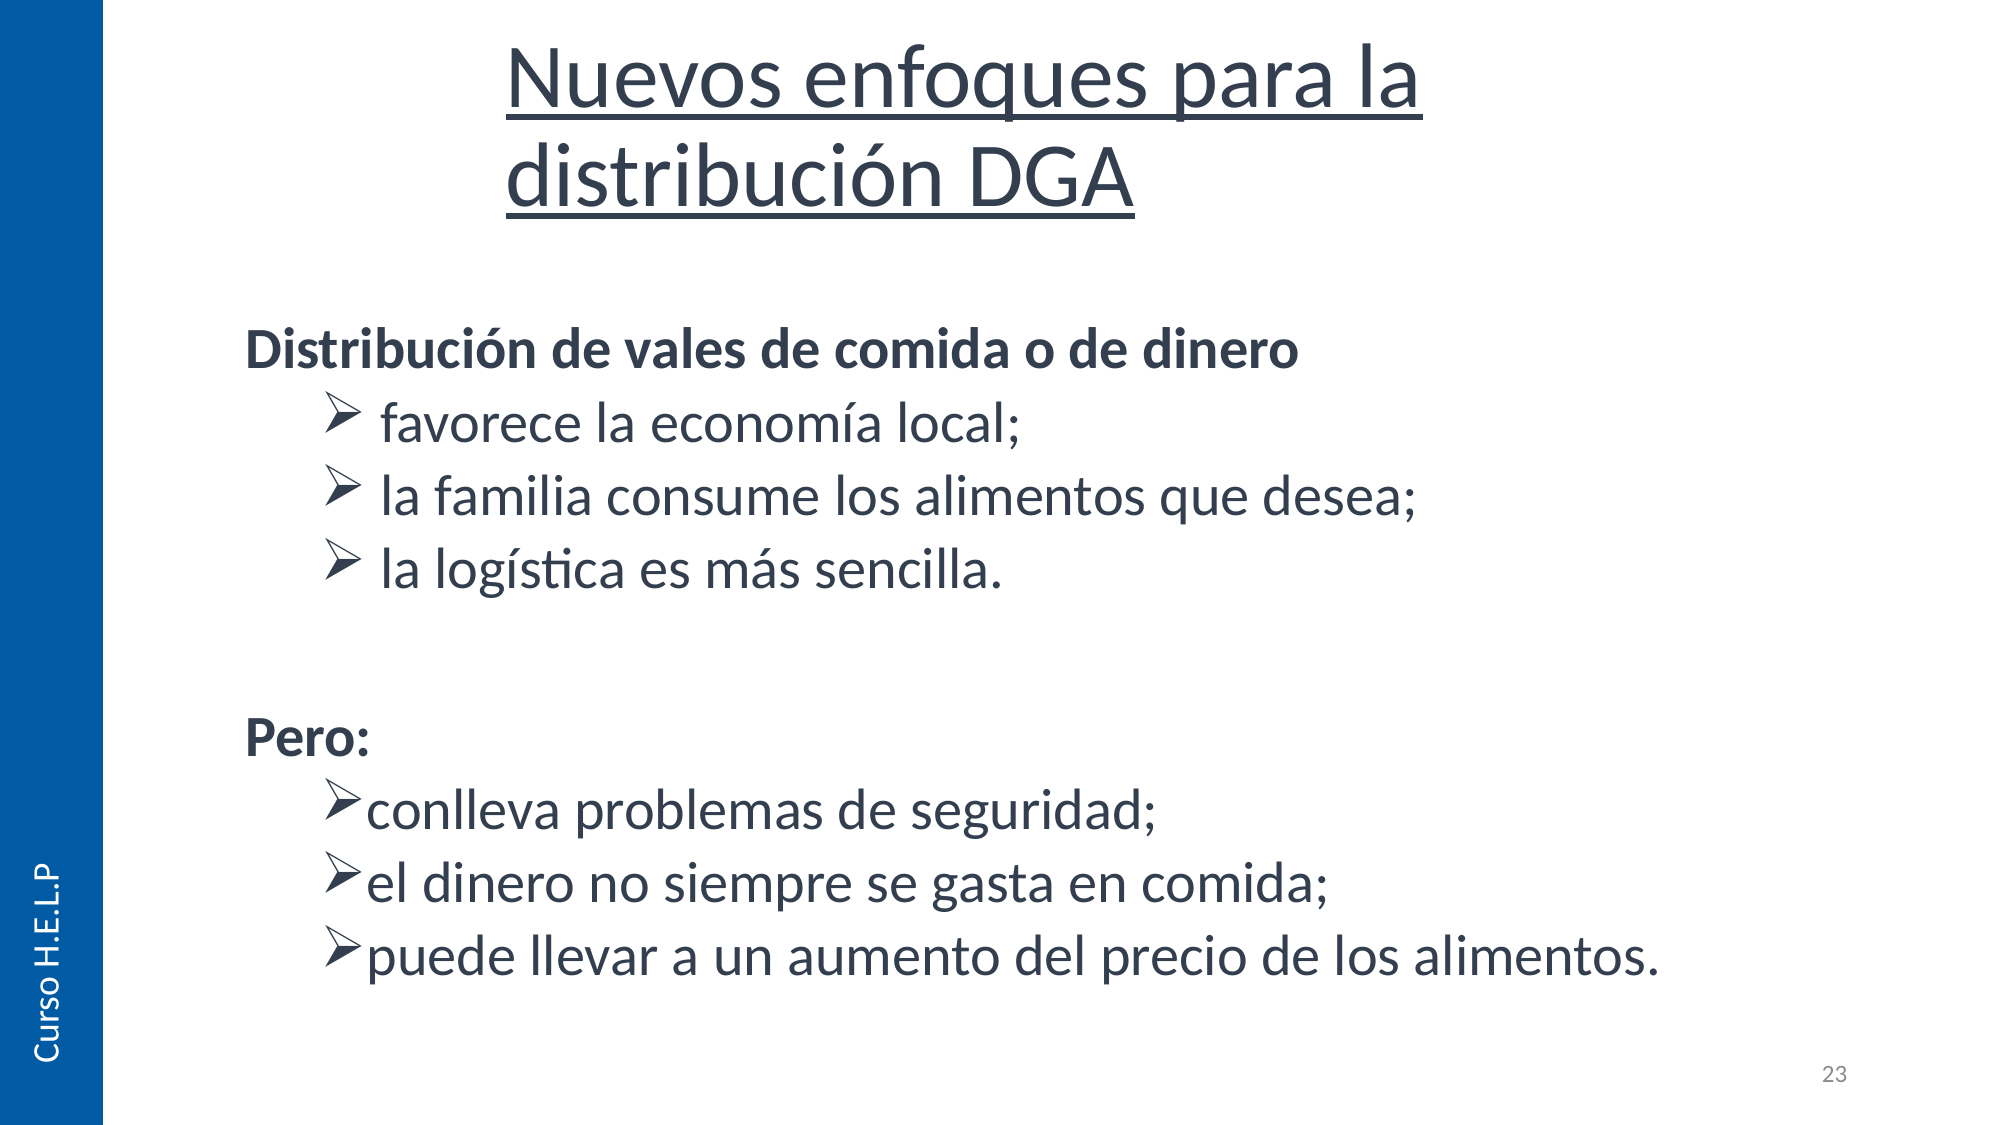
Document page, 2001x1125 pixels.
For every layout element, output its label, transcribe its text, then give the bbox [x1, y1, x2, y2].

text_box [0, 0, 104, 1125]
list Distribución de vales de comida o de dinero favorece la economía local; la familia consume los alimentos que desea; la logística es más sencilla. Pero: conlleva problemas de seguridad; el dinero no siempre se gasta en comida; puede llevar a un aumento del precio de los alimentos. [230, 311, 1813, 1103]
slide_number 23 [1412, 1042, 1863, 1103]
text_box Curso H.E.L.P [13, 841, 90, 1079]
title Nuevos enfoques para la distribución DGA [490, 86, 1887, 235]
